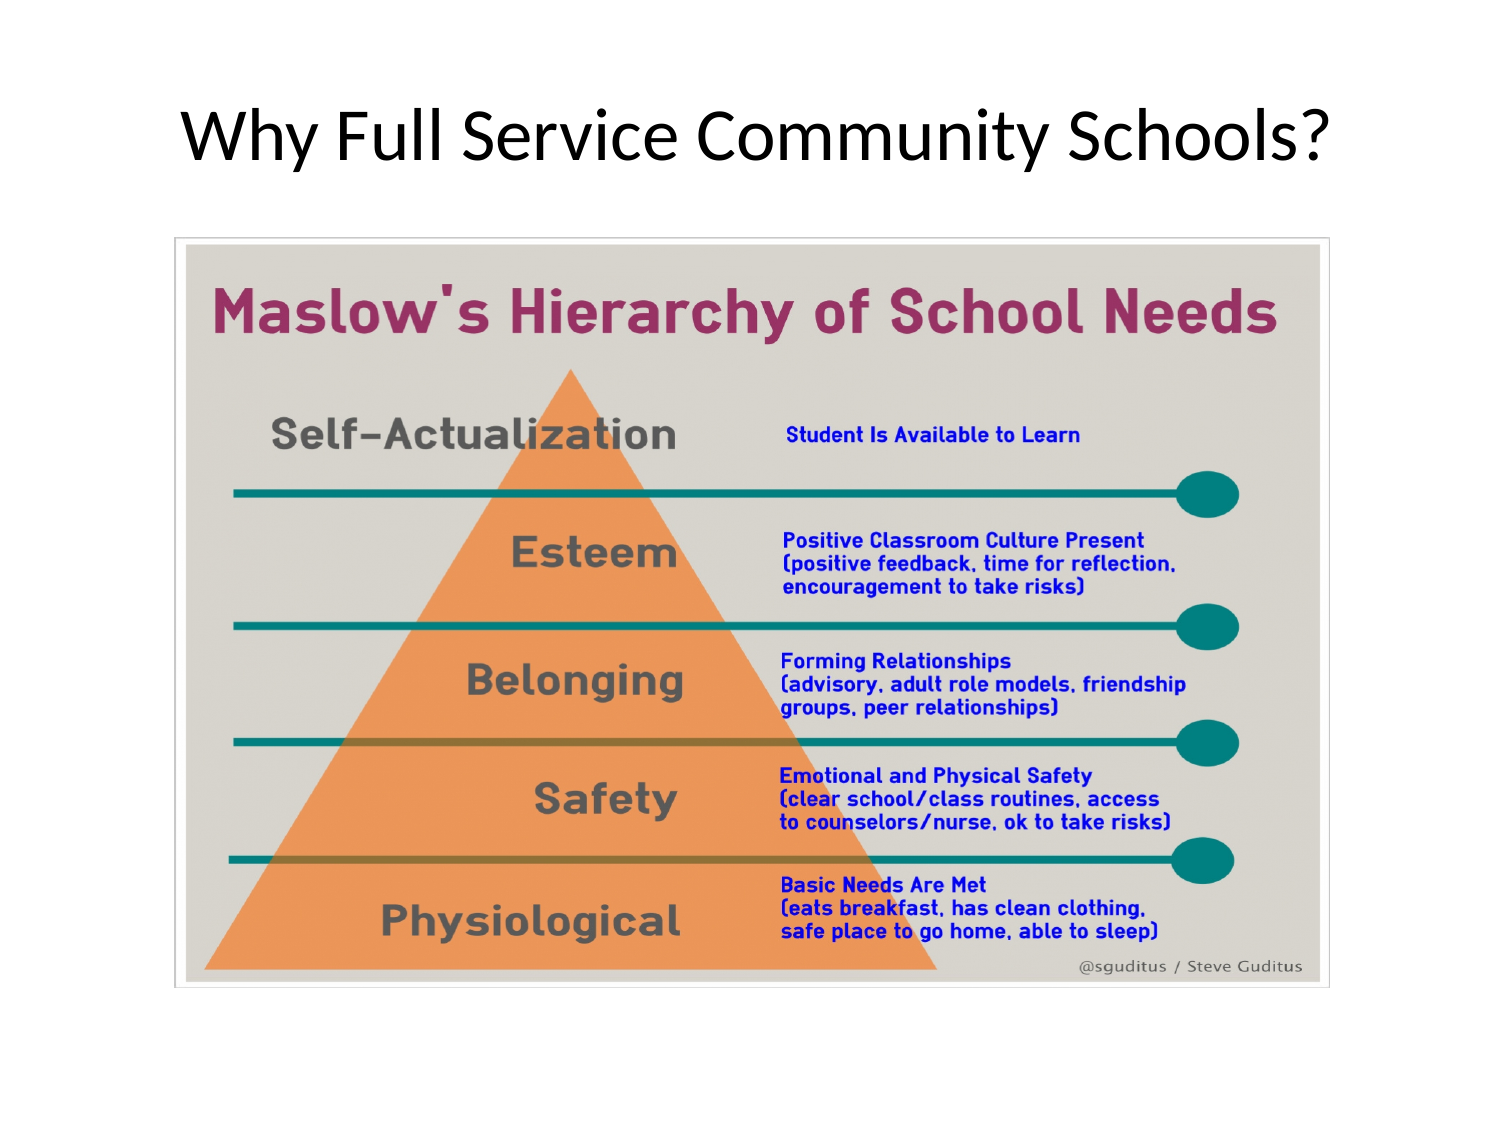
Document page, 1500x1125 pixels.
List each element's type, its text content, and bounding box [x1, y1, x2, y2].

title Why Full Service Community Schools? [42, 62, 1490, 199]
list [174, 237, 1331, 988]
